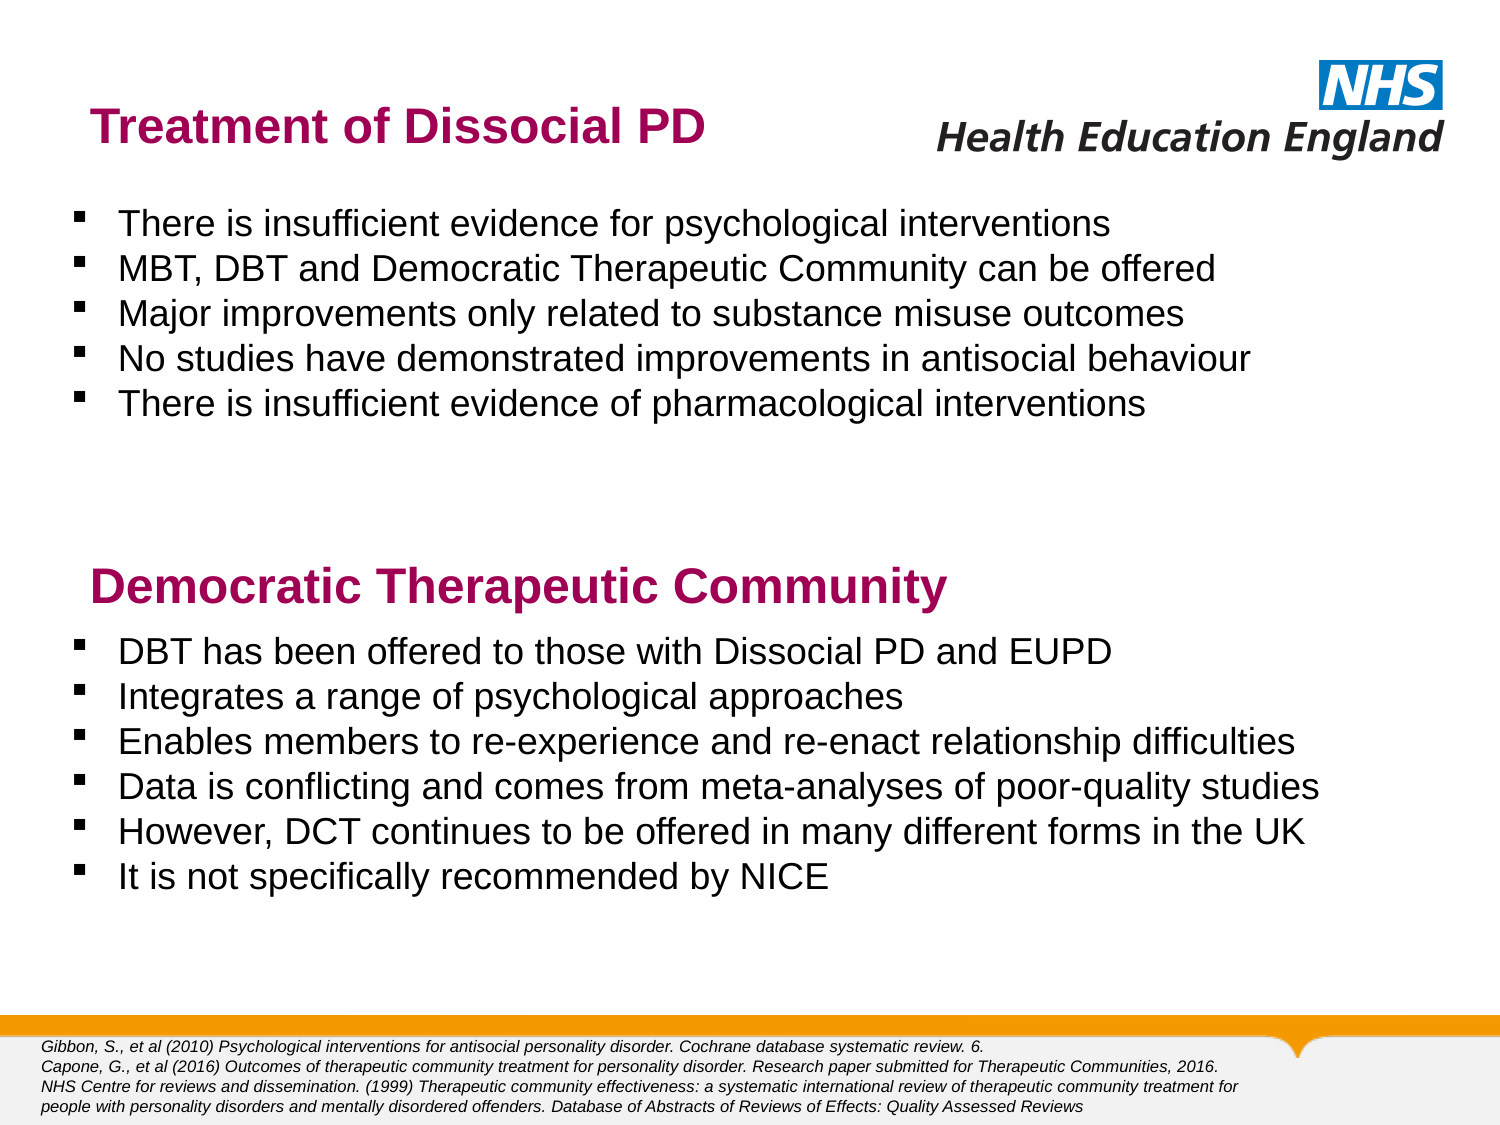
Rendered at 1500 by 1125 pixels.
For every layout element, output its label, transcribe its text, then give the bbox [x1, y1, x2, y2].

text_box There is insufficient evidence for psychological interventions MBT, DBT and Democratic Therapeutic Community can be offered Major improvements only related to substance misuse outcomes No studies have demonstrated improvements in antisocial behaviour There is insufficient evidence of pharmacological interventions [56, 191, 1422, 432]
text_box Democratic Therapeutic Community [74, 546, 1350, 619]
picture [936, 59, 1445, 161]
title Treatment of Dissocial PD [75, 85, 1350, 191]
text_box DBT has been offered to those with Dissocial PD and EUPD Integrates a range of psychological approaches Enables members to re-experience and re-enact relationship difficulties Data is conflicting and comes from meta-analyses of poor-quality studies However, DCT continues to be offered in many different forms in the UK It is not specifically recommended by NICE [56, 619, 1422, 905]
text_box Gibbon, S., et al (2010) Psychological interventions for antisocial personality disorder. Cochrane database systematic review. 6. Capone, G., et al (2016) Outcomes of therapeutic community treatment for personality disorder. Research paper submitted for Therapeutic Communities, 2016. NHS Centre for reviews and dissemination. (1999) Therapeutic community effectiveness: a systematic international review of therapeutic community treatment for people with personality disorders and mentally disordered offenders. Database of Abstracts of Reviews of Effects: Quality Assessed Reviews [26, 1028, 1292, 1124]
